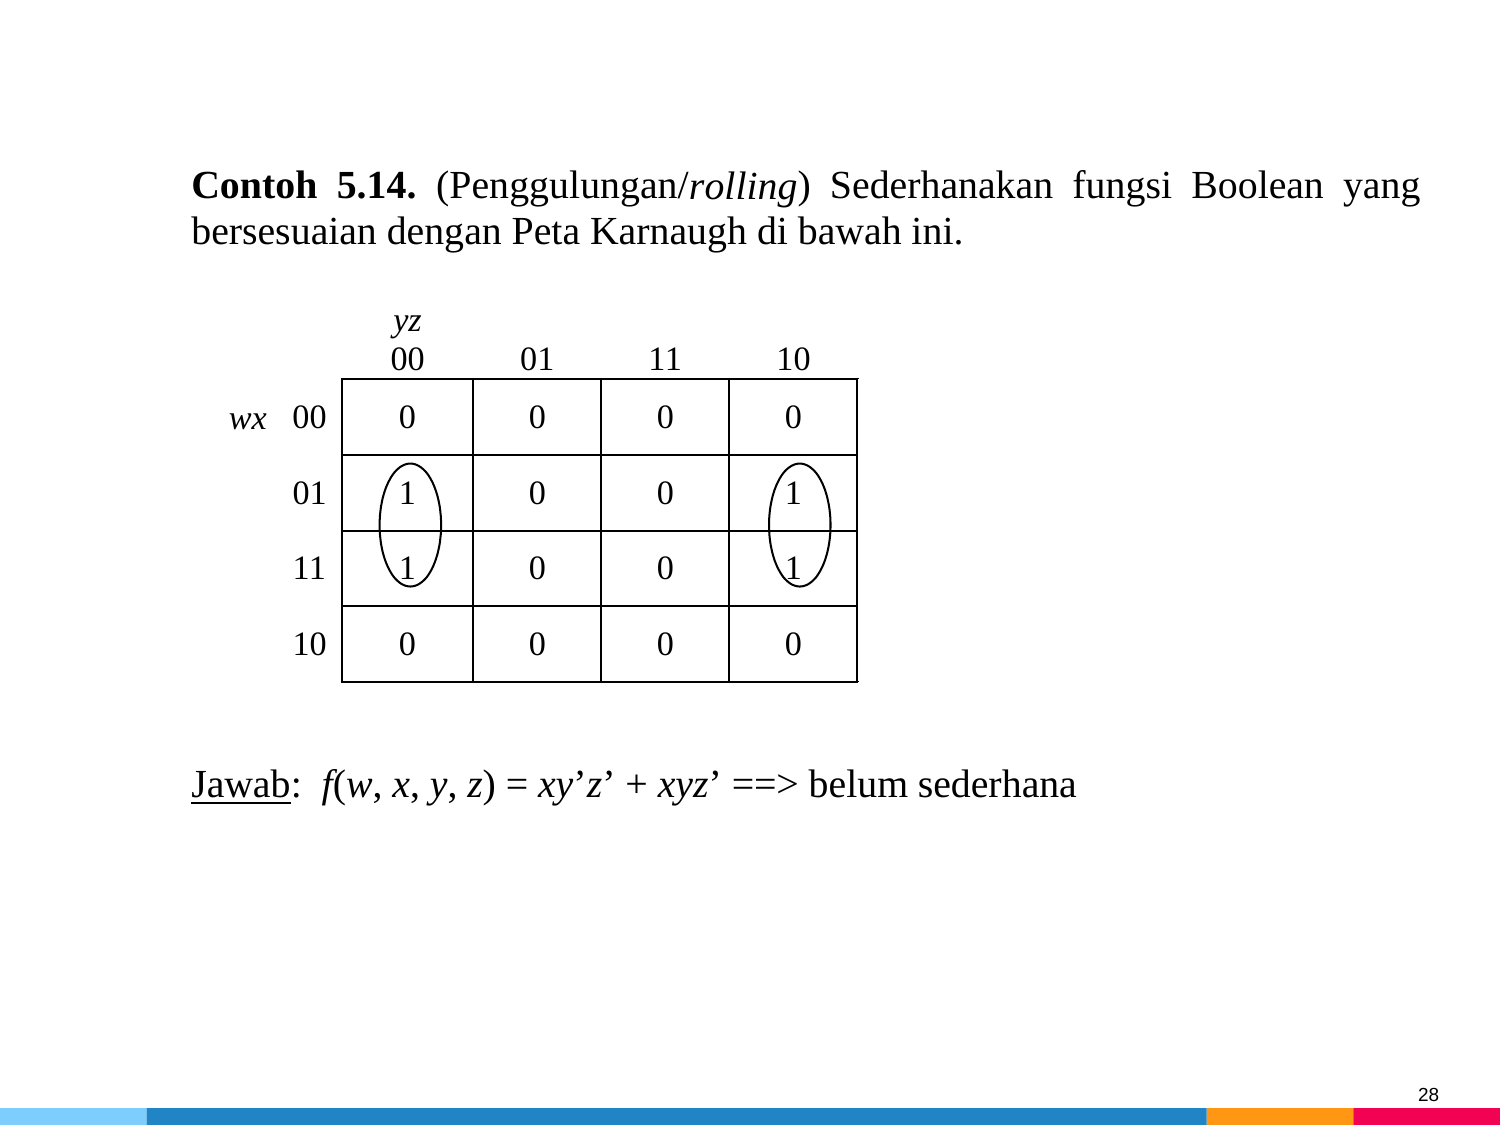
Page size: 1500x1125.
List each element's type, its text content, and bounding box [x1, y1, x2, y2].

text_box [174, 162, 1438, 808]
slide_number 28 [1403, 1075, 1500, 1113]
